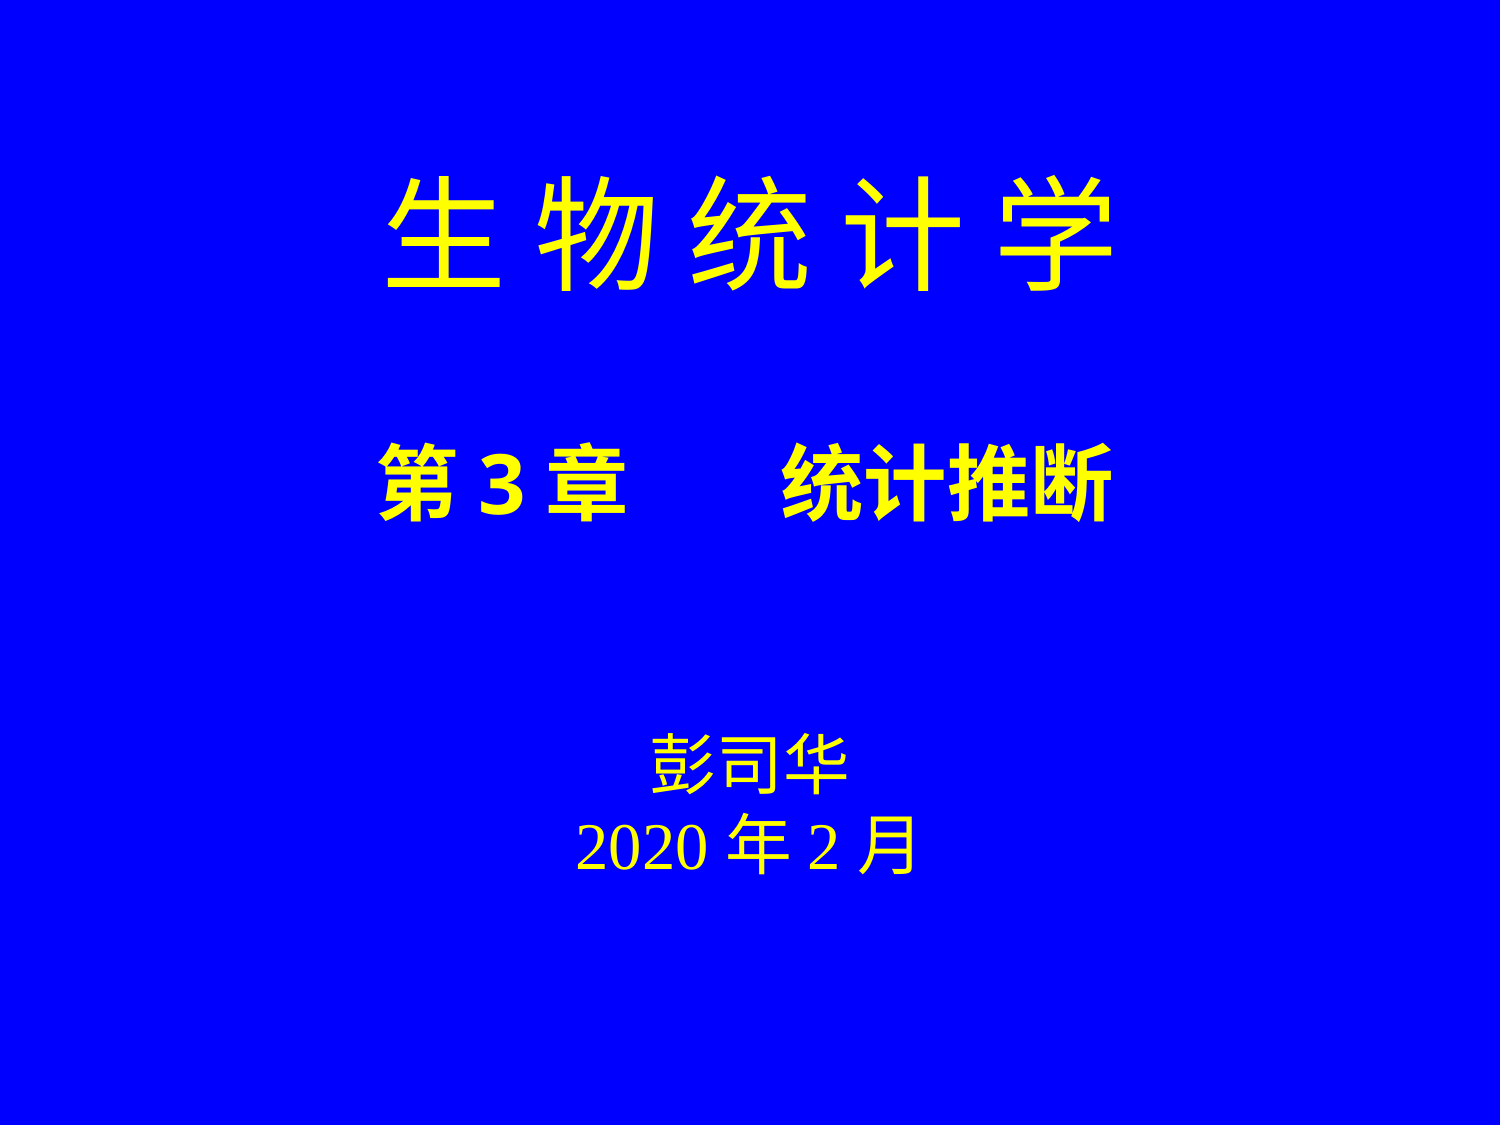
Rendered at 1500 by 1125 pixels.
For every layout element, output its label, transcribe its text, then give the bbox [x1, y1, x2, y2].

text_box 彭司华 2020年2月 [112, 668, 1388, 857]
title 第3章 统计推断 [87, 387, 1363, 576]
text_box 生 物 统 计 学 [112, 137, 1388, 325]
